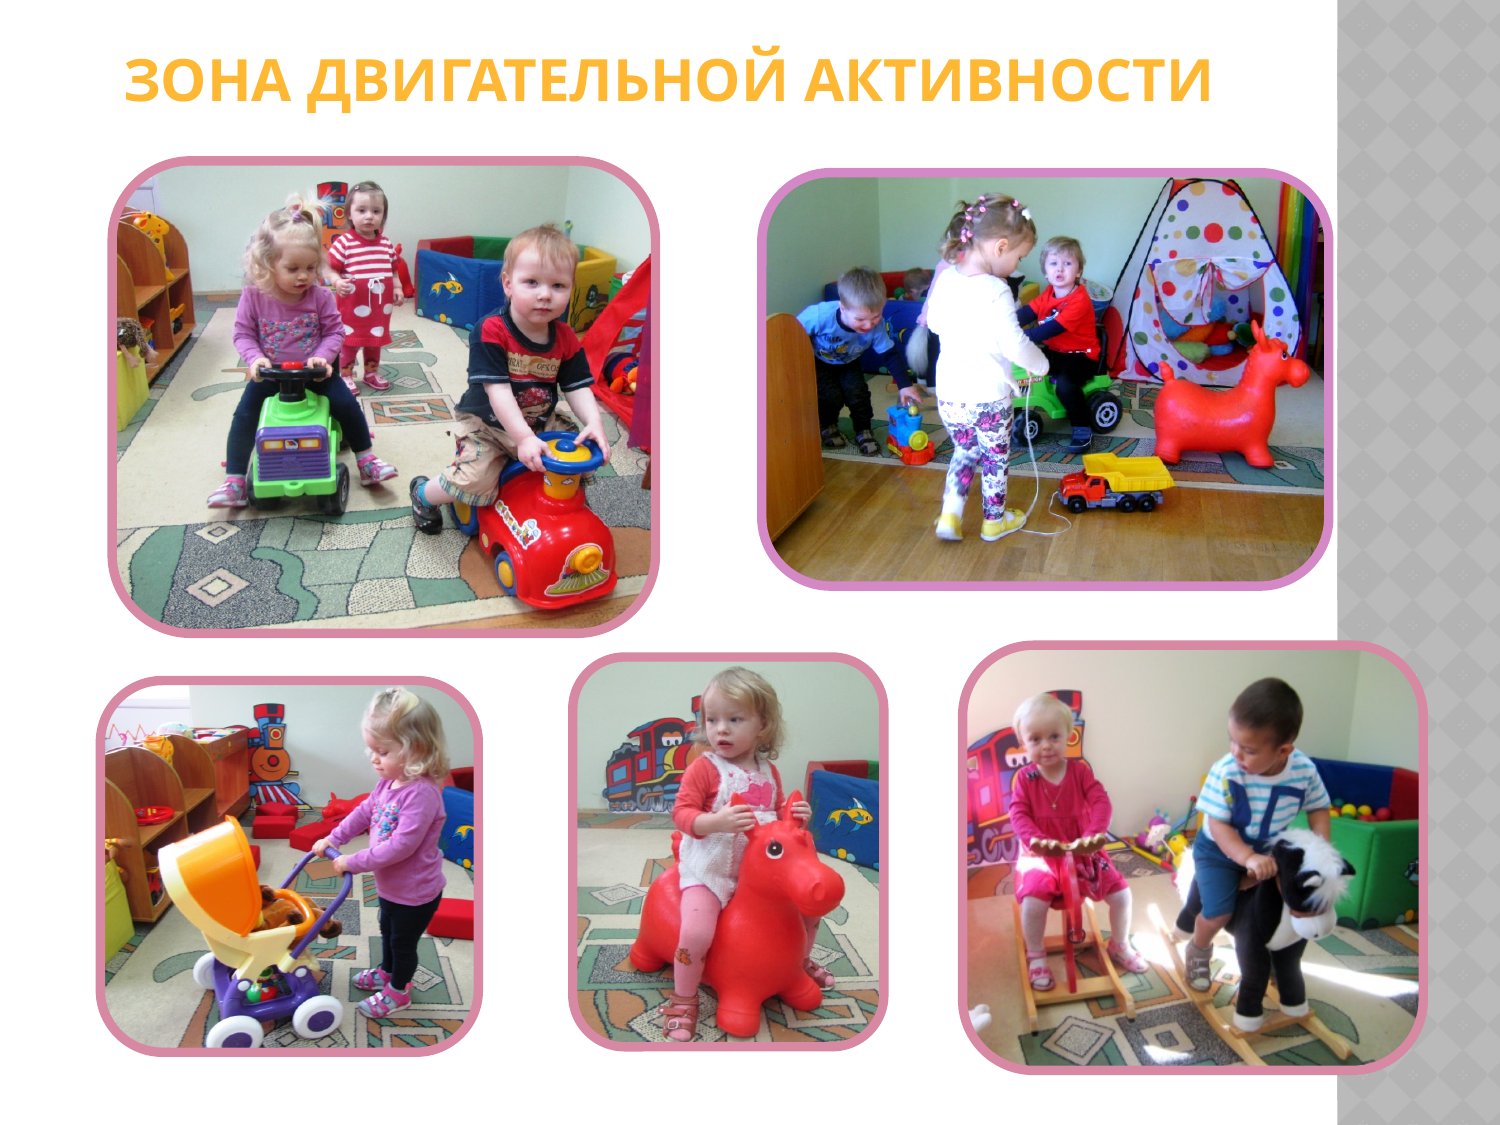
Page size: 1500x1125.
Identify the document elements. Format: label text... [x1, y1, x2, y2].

picture [99, 680, 479, 1053]
picture [111, 160, 656, 634]
picture [572, 656, 885, 1048]
picture [761, 172, 1330, 587]
picture [962, 644, 1424, 1071]
title Зона двигательной активности [75, 30, 1263, 114]
